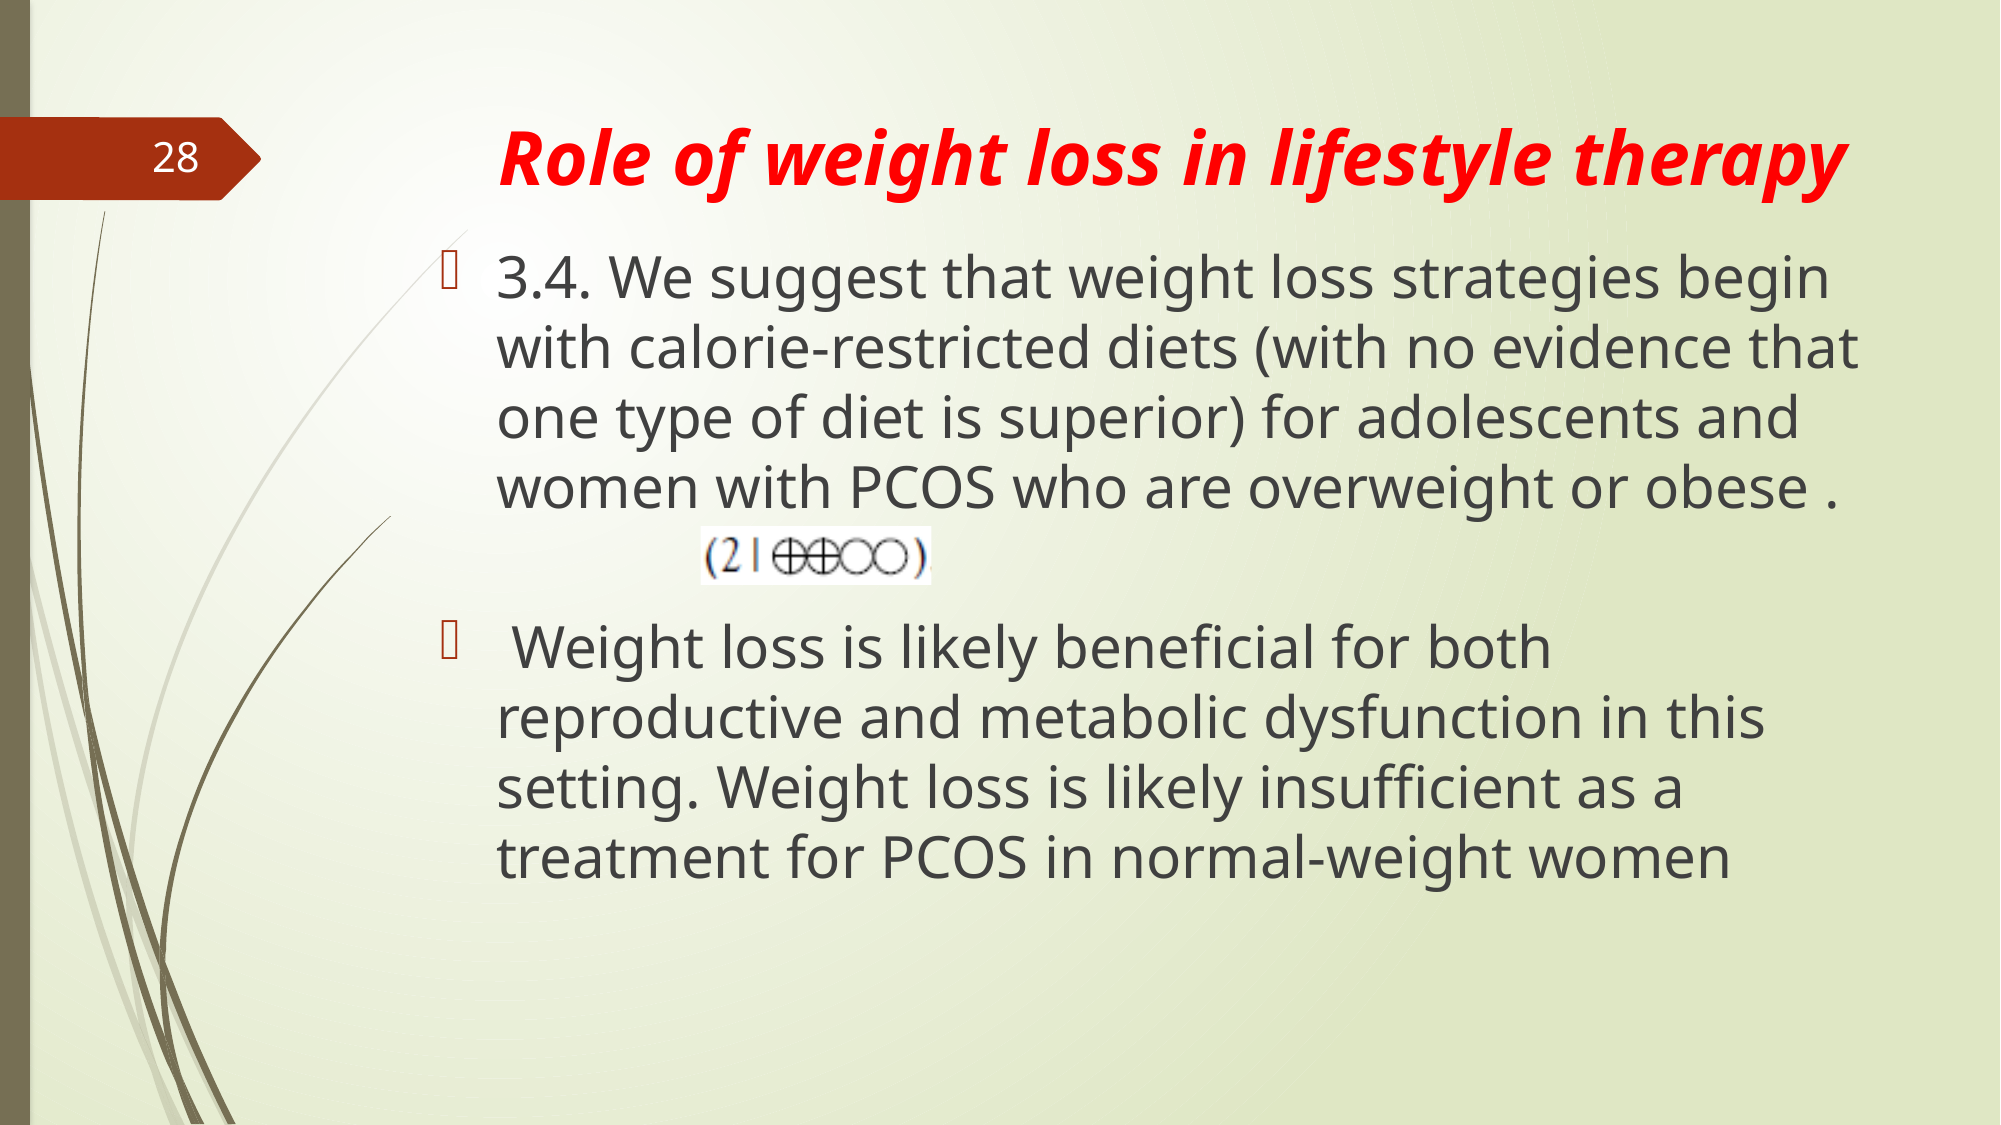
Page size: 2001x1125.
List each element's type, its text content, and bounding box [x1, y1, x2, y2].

picture [700, 526, 932, 585]
slide_number 28 [87, 129, 216, 190]
title Role of weight loss in lifestyle therapy [425, 102, 1888, 187]
list 3.4. We suggest that weight loss strategies begin with calorie-restricted diets (with no evidence that one type of diet is superior) for adolescents and women with PCOS who are overweight or obese . Weight loss is likely beneficial for both reproductive and metabolic dysfunction in this setting. Weight loss is likely insufficient as a treatment for PCOS in normal-weight women [424, 232, 1888, 1050]
